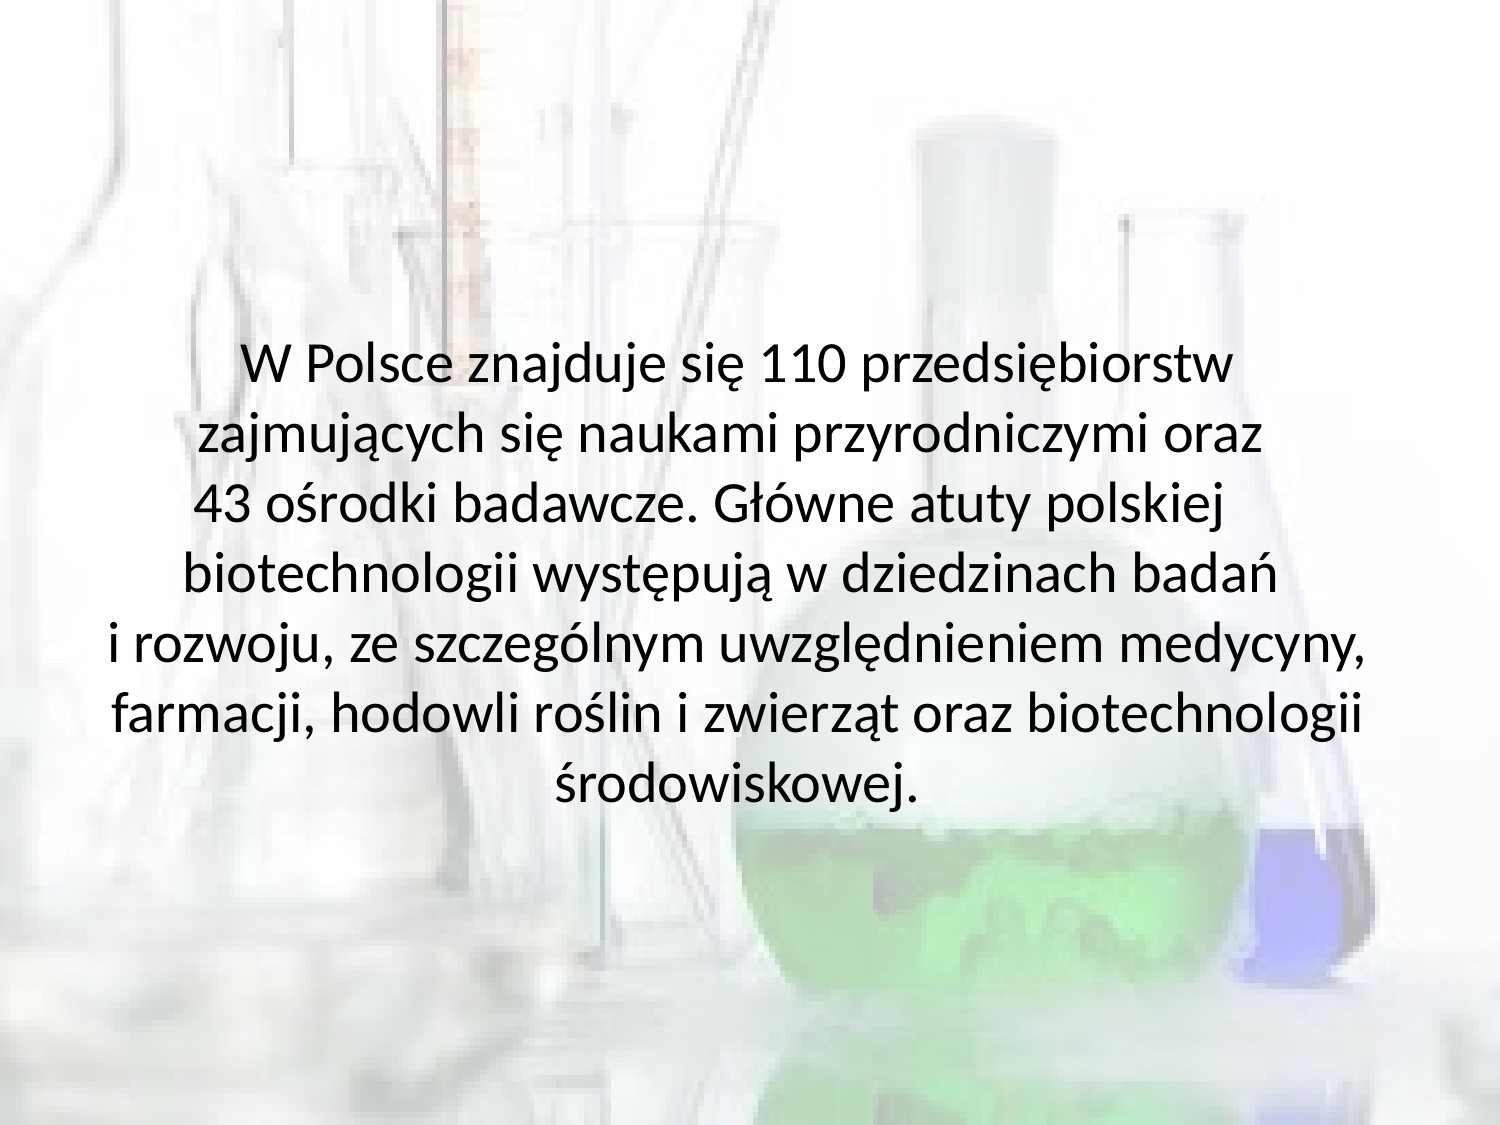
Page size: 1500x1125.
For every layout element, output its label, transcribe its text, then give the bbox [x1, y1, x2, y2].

list W Polsce znajduje się 110 przedsiębiorstw zajmujących się naukami przyrodniczymi oraz 43 ośrodki badawcze. Główne atuty polskiej biotechnologii występują w dziedzinach badań i rozwoju, ze szczególnym uwzględnieniem medycyny, farmacji, hodowli roślin i zwierząt oraz biotechnologii środowiskowej. [27, 316, 1392, 804]
